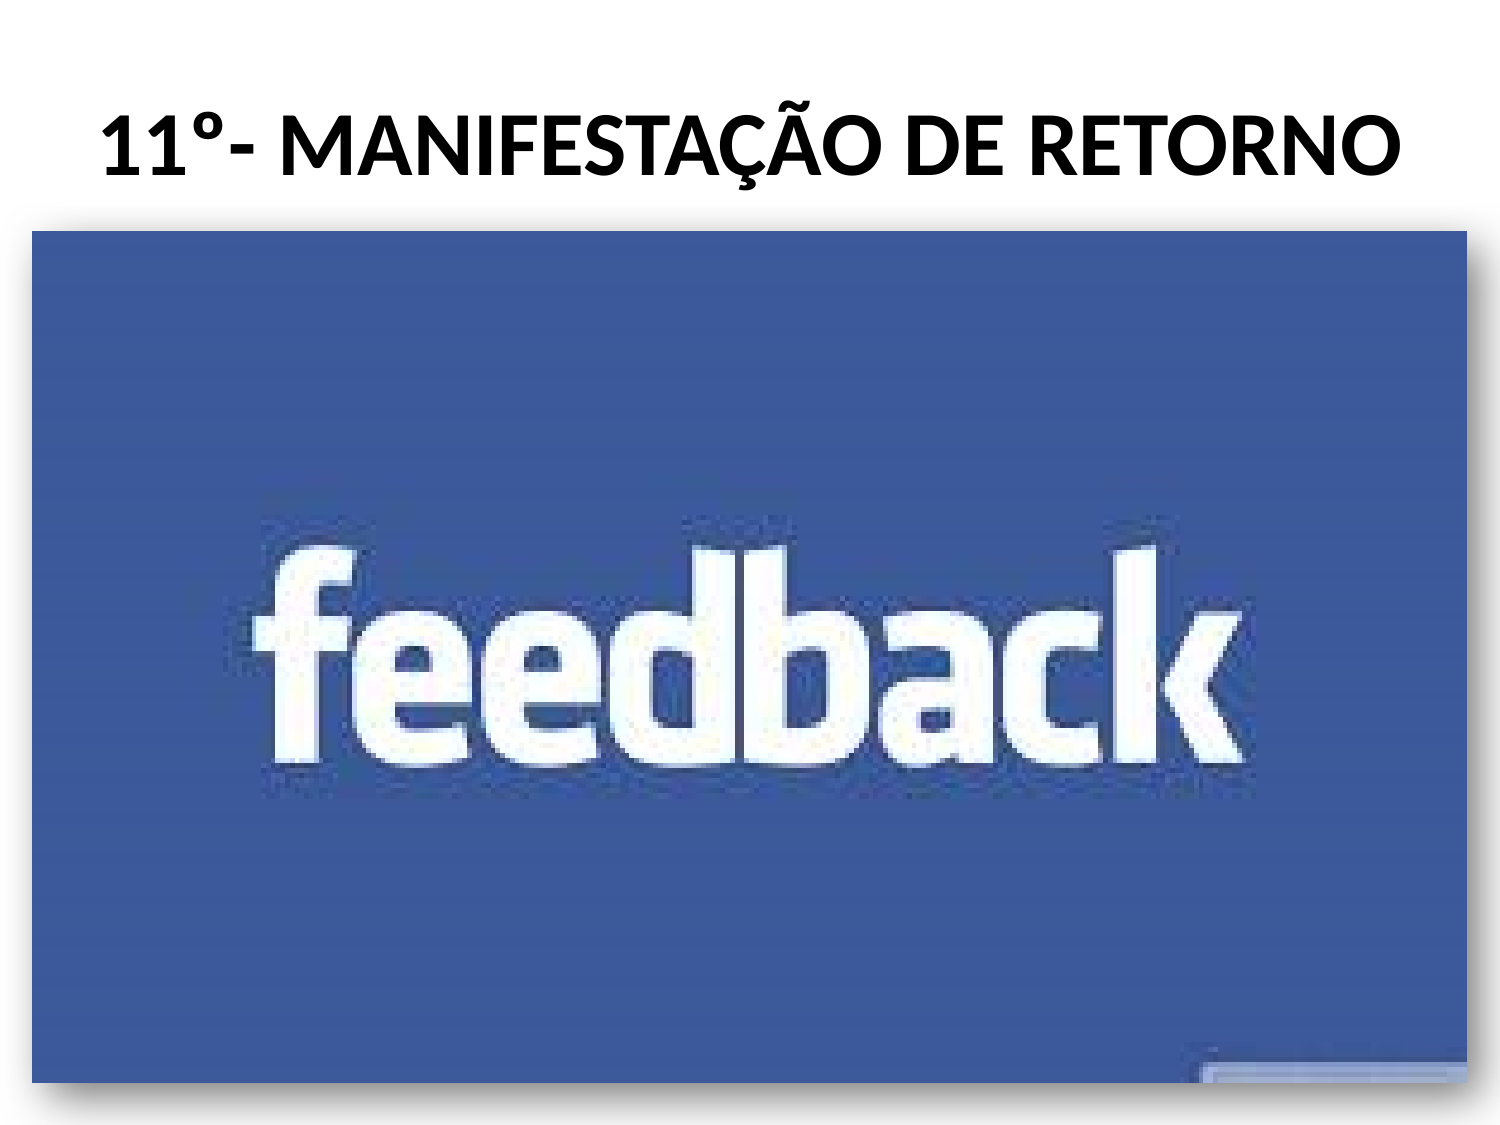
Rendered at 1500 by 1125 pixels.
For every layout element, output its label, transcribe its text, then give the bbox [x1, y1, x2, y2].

title 11º- MANIFESTAÇÃO DE RETORNO [75, 45, 1425, 214]
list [32, 231, 1467, 1083]
